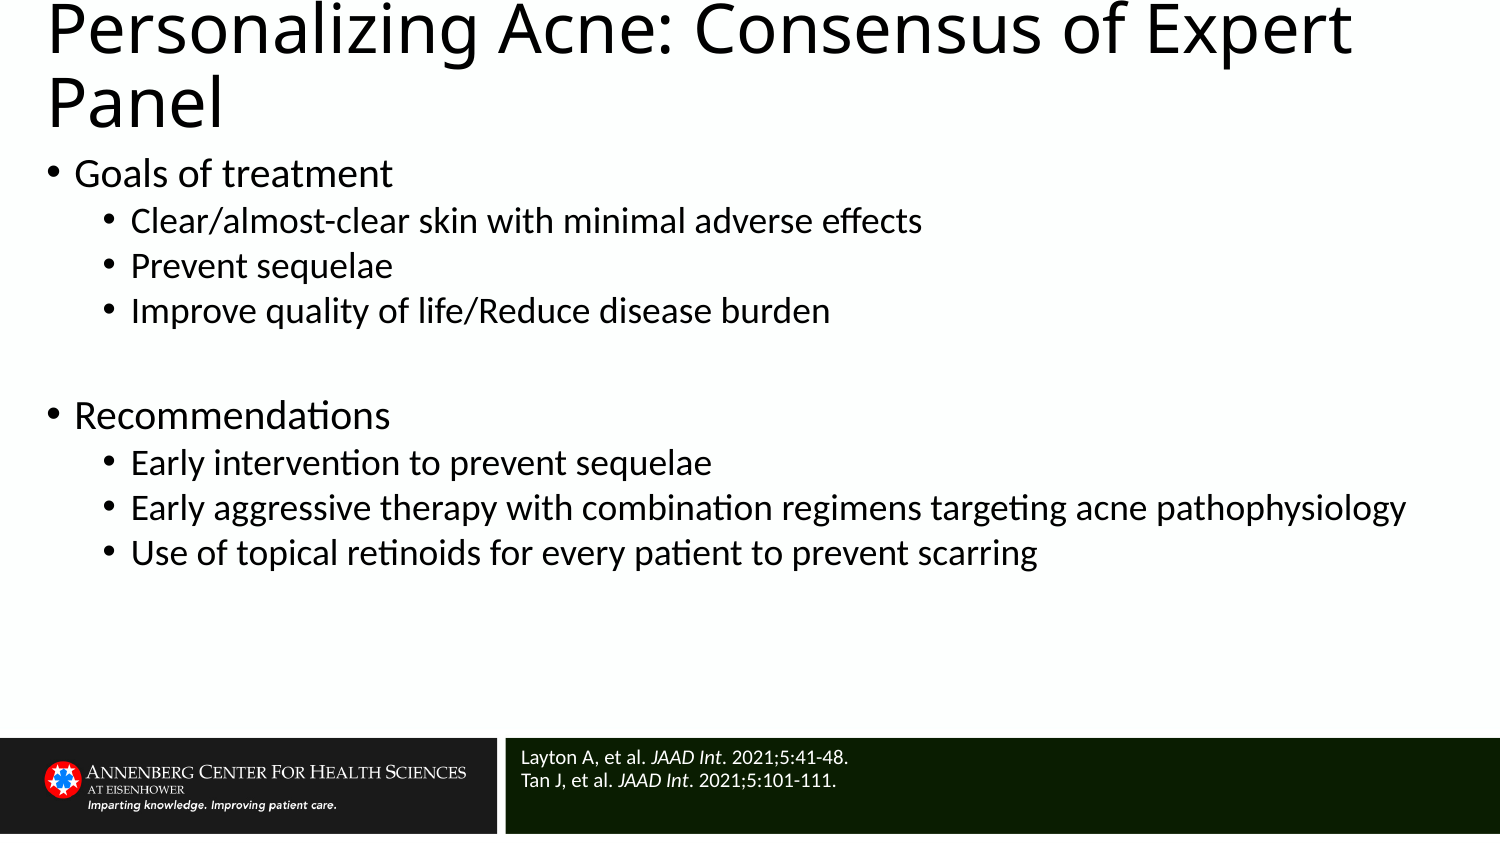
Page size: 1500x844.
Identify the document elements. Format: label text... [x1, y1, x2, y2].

title Personalizing Acne: Consensus of Expert Panel [31, 22, 1414, 115]
picture [0, 0, 1500, 844]
list Layton A, et al. JAAD Int. 2021;5:41-48. Tan J, et al. JAAD Int. 2021;5:101-111. [506, 739, 1470, 830]
list Goals of treatment Clear/almost-clear skin with minimal adverse effects Prevent sequelae Improve quality of life/Reduce disease burden Recommendations Early intervention to prevent sequelae Early aggressive therapy with combination regimens targeting acne pathophysiology Use of topical retinoids for every patient to prevent scarring [31, 138, 1427, 729]
